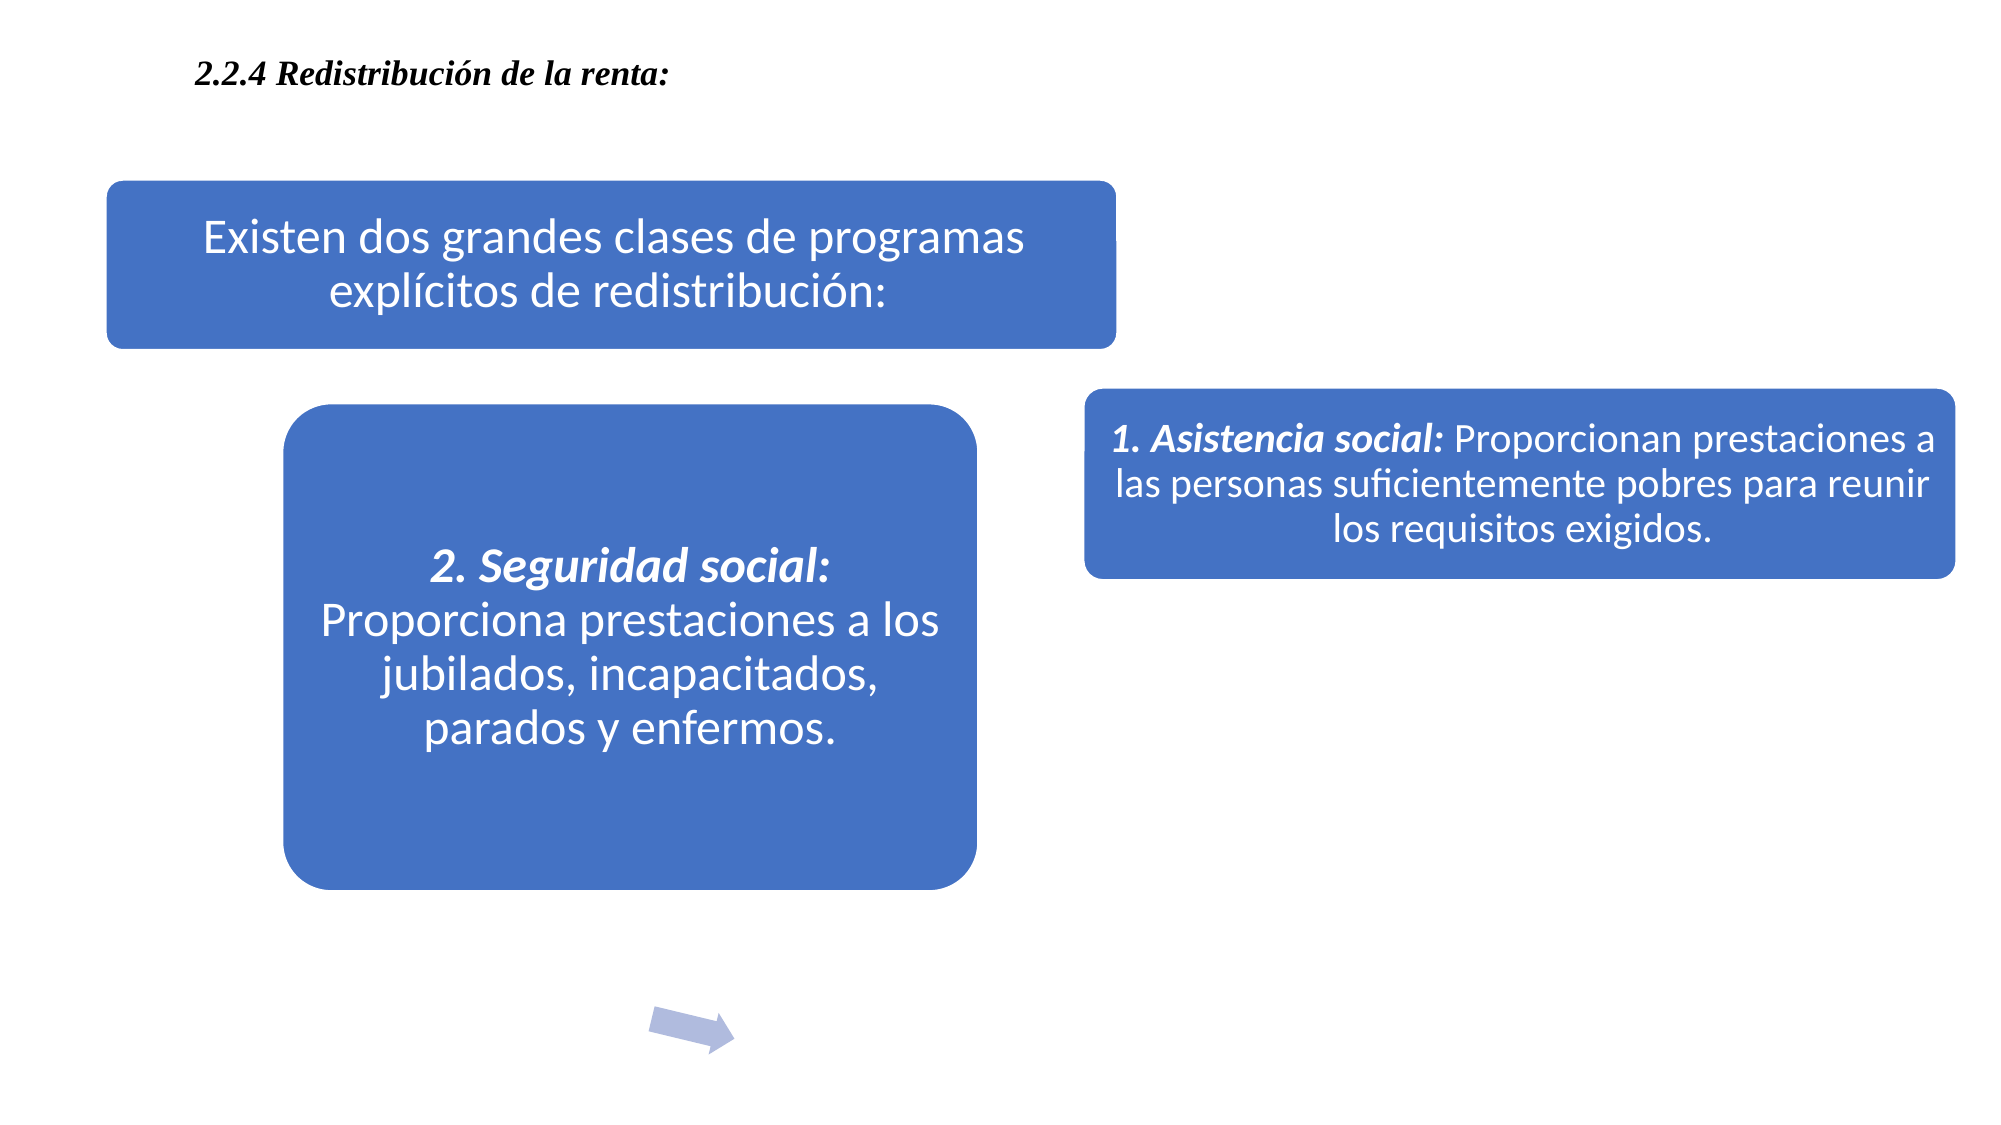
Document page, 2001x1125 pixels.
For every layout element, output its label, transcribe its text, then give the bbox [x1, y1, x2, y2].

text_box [282, 403, 979, 892]
title 2.2.4 Redistribución de la renta: [180, 47, 1830, 96]
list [0, 96, 1957, 1029]
